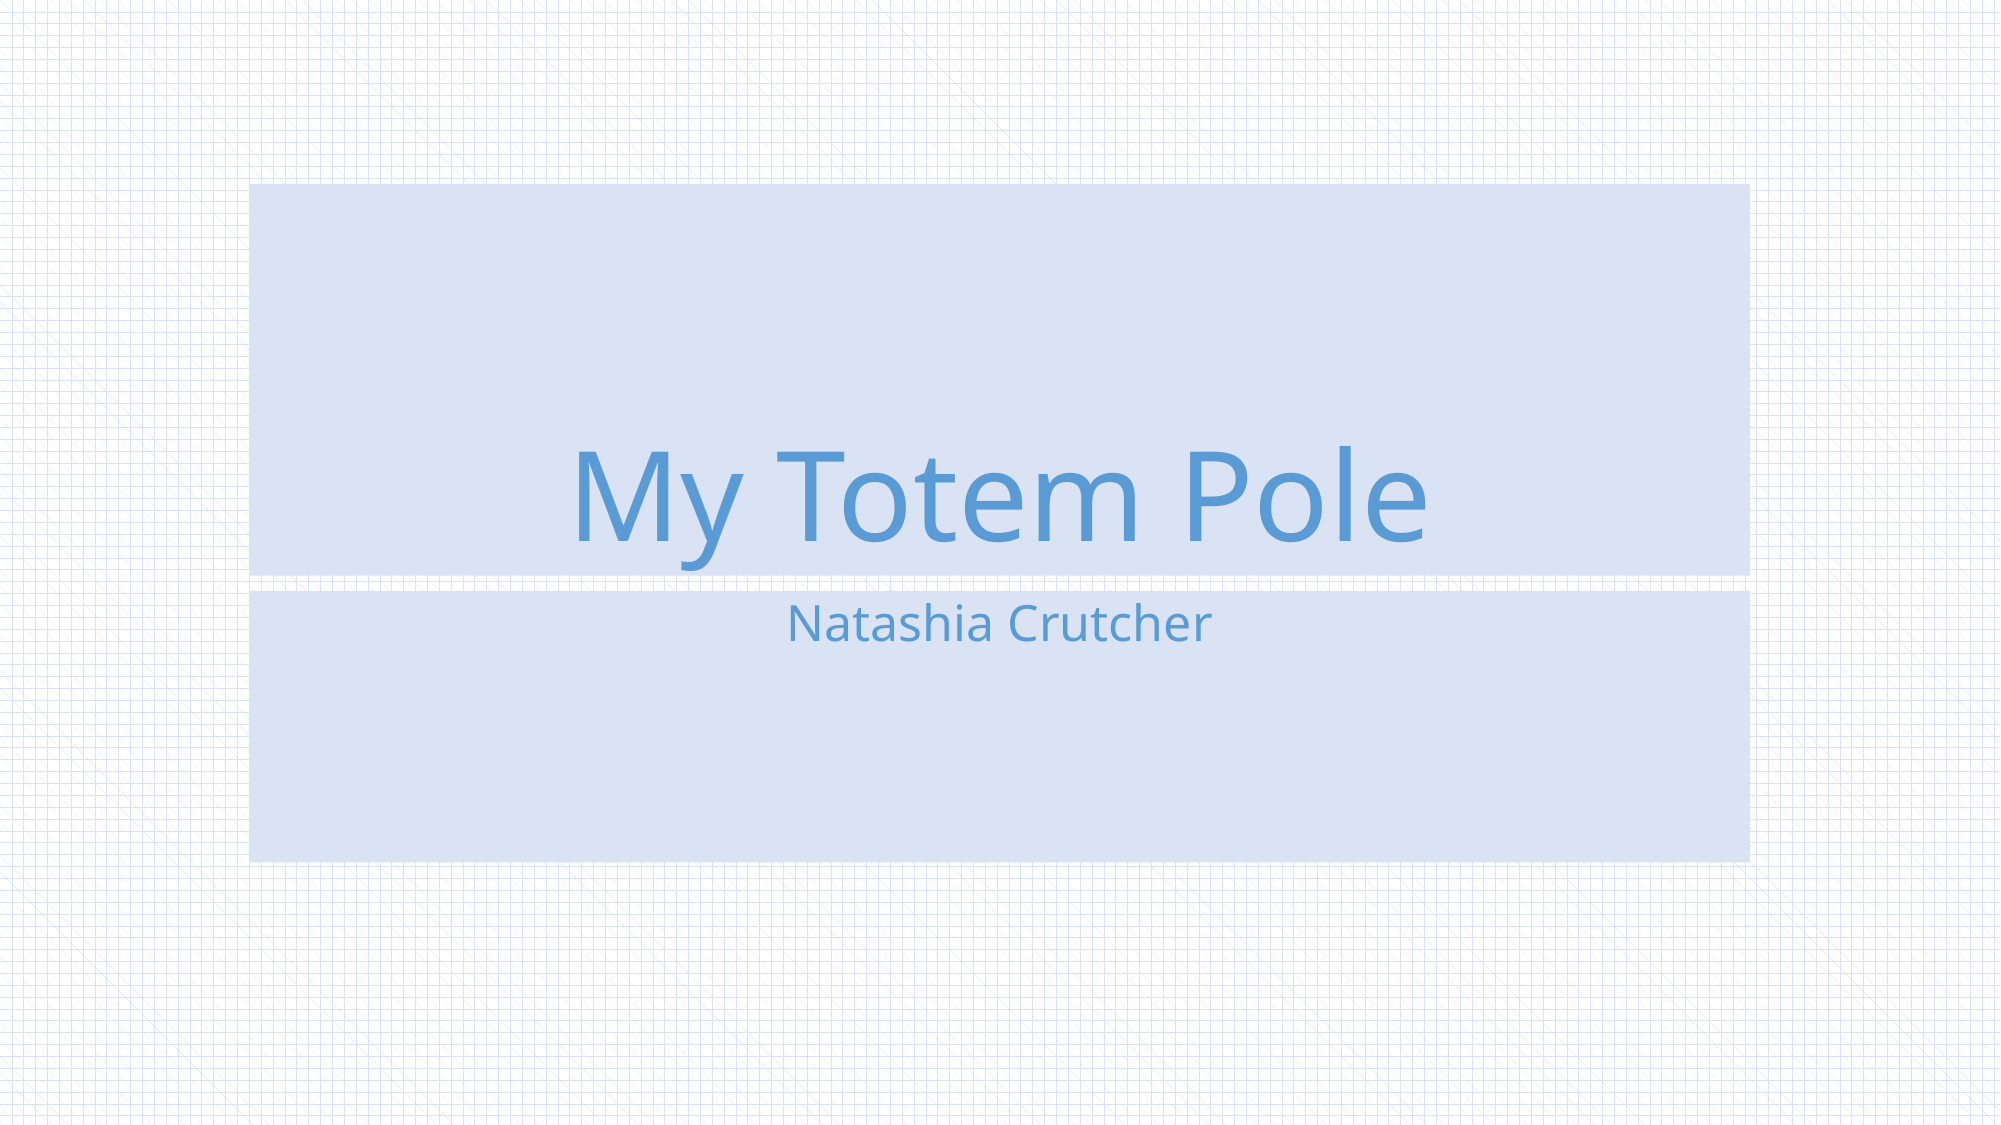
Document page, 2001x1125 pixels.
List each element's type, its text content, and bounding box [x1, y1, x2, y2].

subtitle Natashia Crutcher [249, 590, 1750, 863]
title My Totem Pole [249, 184, 1750, 576]
